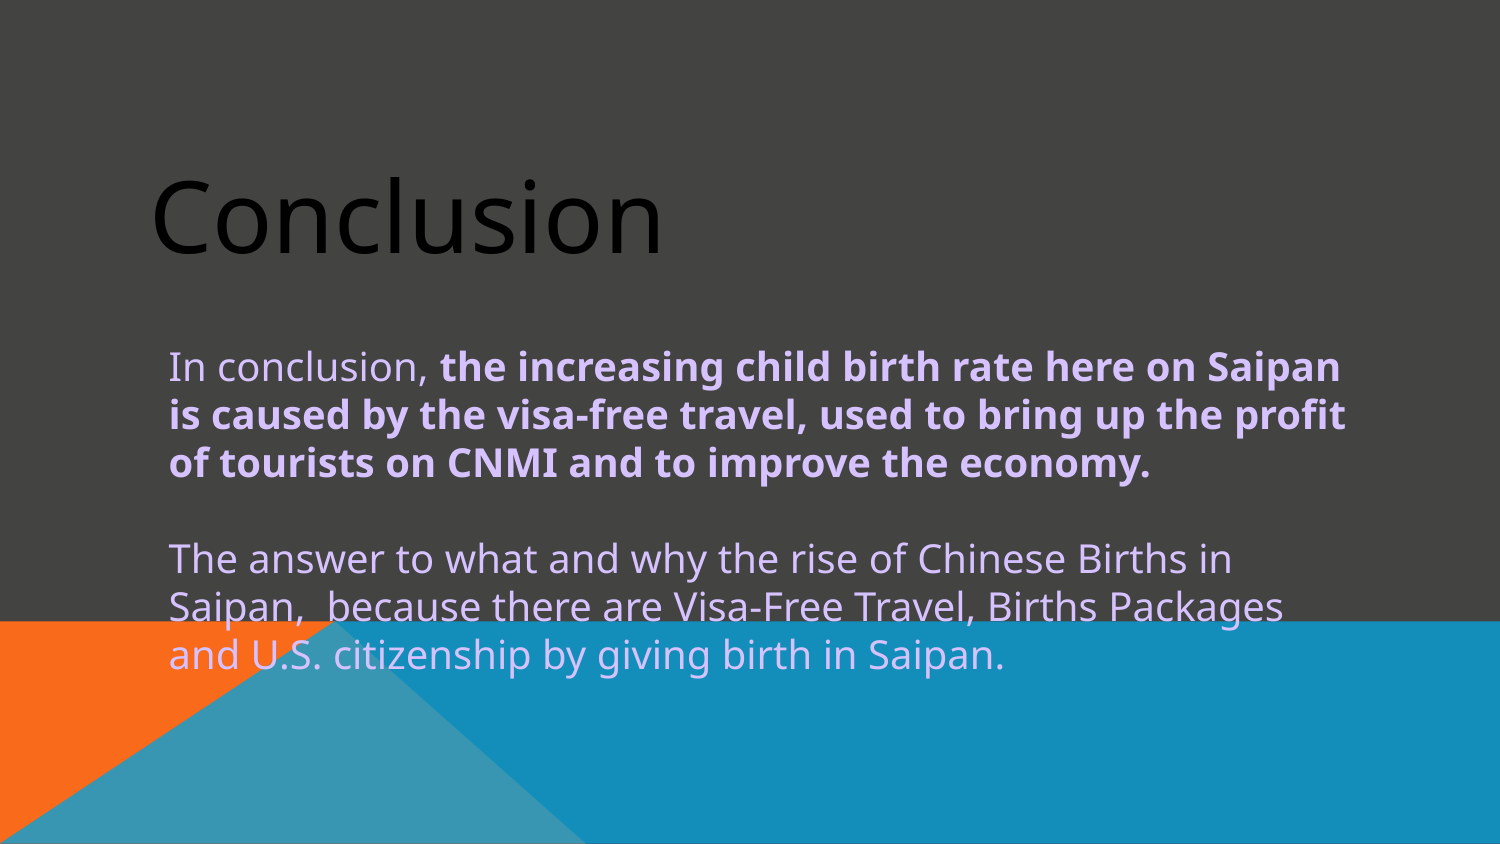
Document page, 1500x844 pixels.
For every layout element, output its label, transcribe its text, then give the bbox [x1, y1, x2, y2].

list In conclusion, the increasing child birth rate here on Saipan is caused by the visa-free travel, used to bring up the profit of tourists on CNMI and to improve the economy. The answer to what and why the rise of Chinese Births in Saipan, because there are Visa-Free Travel, Births Packages and U.S. citizenship by giving birth in Saipan. [134, 326, 1366, 729]
title Conclusion [134, 138, 1366, 296]
